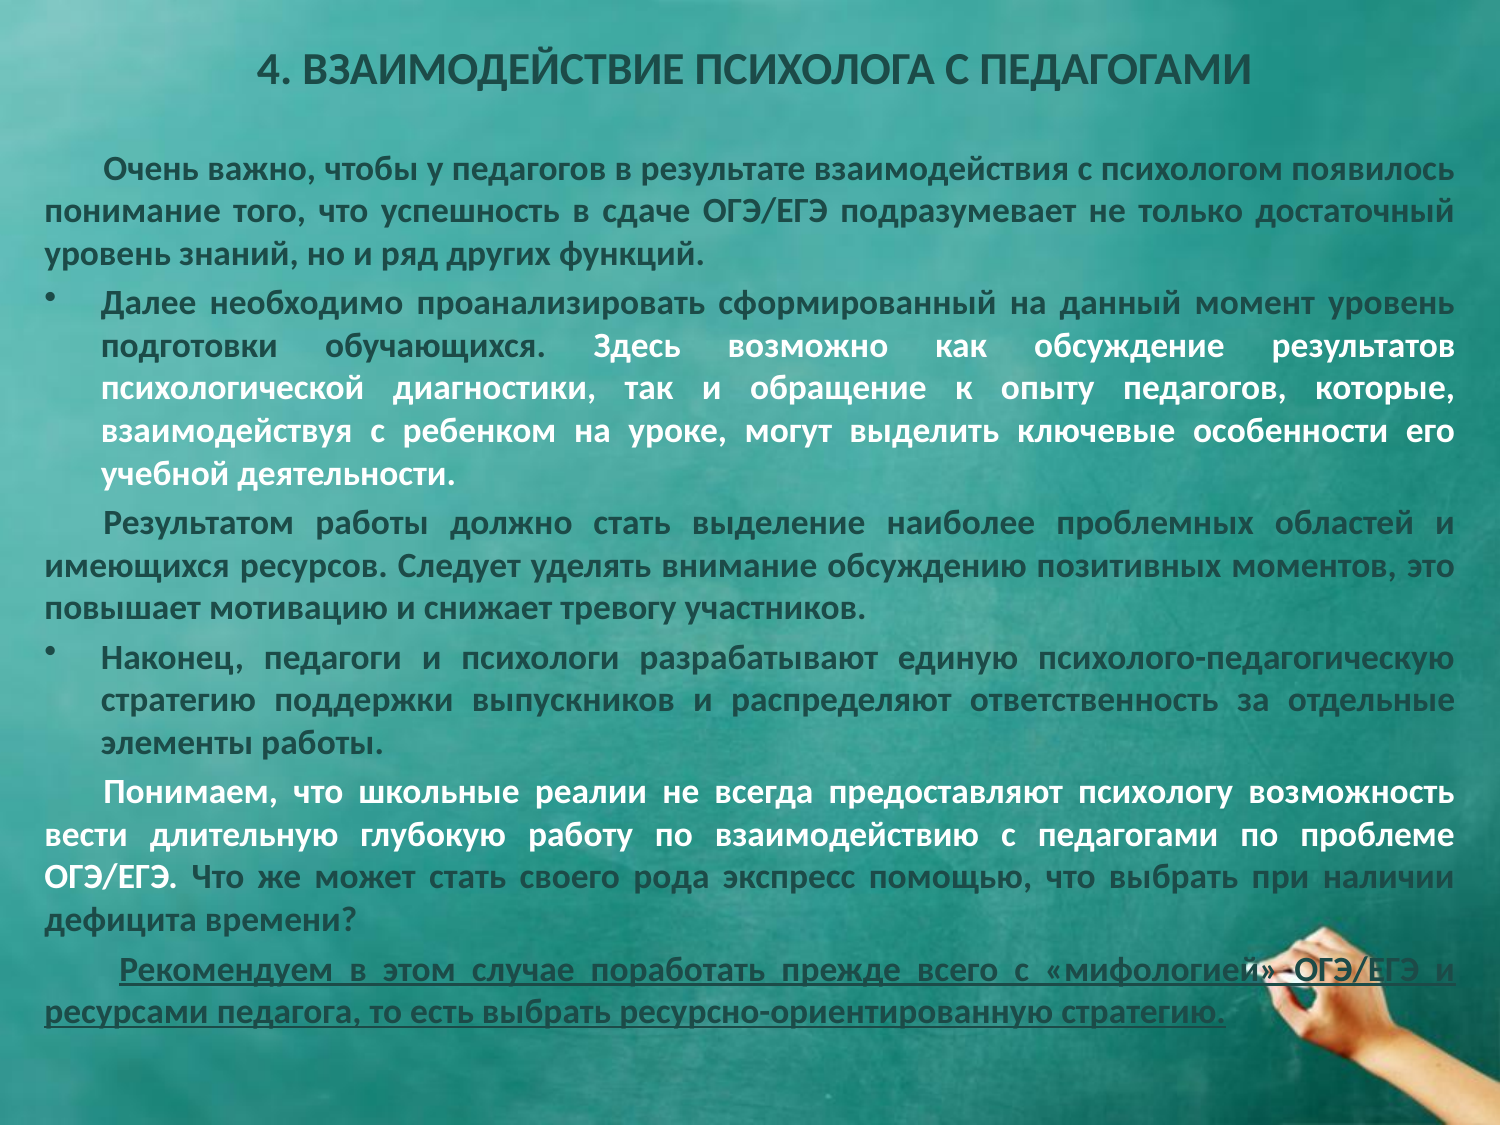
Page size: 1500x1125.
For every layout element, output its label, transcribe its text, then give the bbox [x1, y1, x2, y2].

picture [0, 0, 1500, 1125]
title 4. ВЗАИМОДЕЙСТВИЕ ПСИХОЛОГА С ПЕДАГОГАМИ [39, 19, 1471, 114]
list Очень важно, чтобы у педагогов в результате взаимодействия с психологом появилось понимание того, что успешность в сдаче ОГЭ/ЕГЭ подразумевает не только достаточный уровень знаний, но и ряд других функций. Далее необходимо проанализировать сформированный на данный момент уровень подготовки обучающихся. Здесь возможно как обсуждение результатов психологической диагностики, так и обращение к опыту педагогов, которые, взаимодействуя с ребенком на уроке, могут выделить ключевые особенности его учебной деятельности. Результатом работы должно стать выделение наиболее проблемных областей и имеющихся ресурсов. Следует уделять внимание обсуждению позитивных моментов, это повышает мотивацию и снижает тревогу участников. Наконец, педагоги и психологи разрабатывают единую психолого-педагогическую стратегию поддержки выпускников и распределяют ответственность за отдельные элементы работы. Понимаем, что школьные реалии не всегда предоставляют психологу возможность вести длительную глубокую работу по взаимодействию с педагогами по проблеме ОГЭ/ЕГЭ. Что же может стать своего рода экспресс помощью, что выбрать при наличии дефицита времени? Рекомендуем в этом случае поработать прежде всего с «мифологией» ОГЭ/ЕГЭ и ресурсами педагога, то есть выбрать ресурсно-ориентированную стратегию. [29, 137, 1471, 1083]
